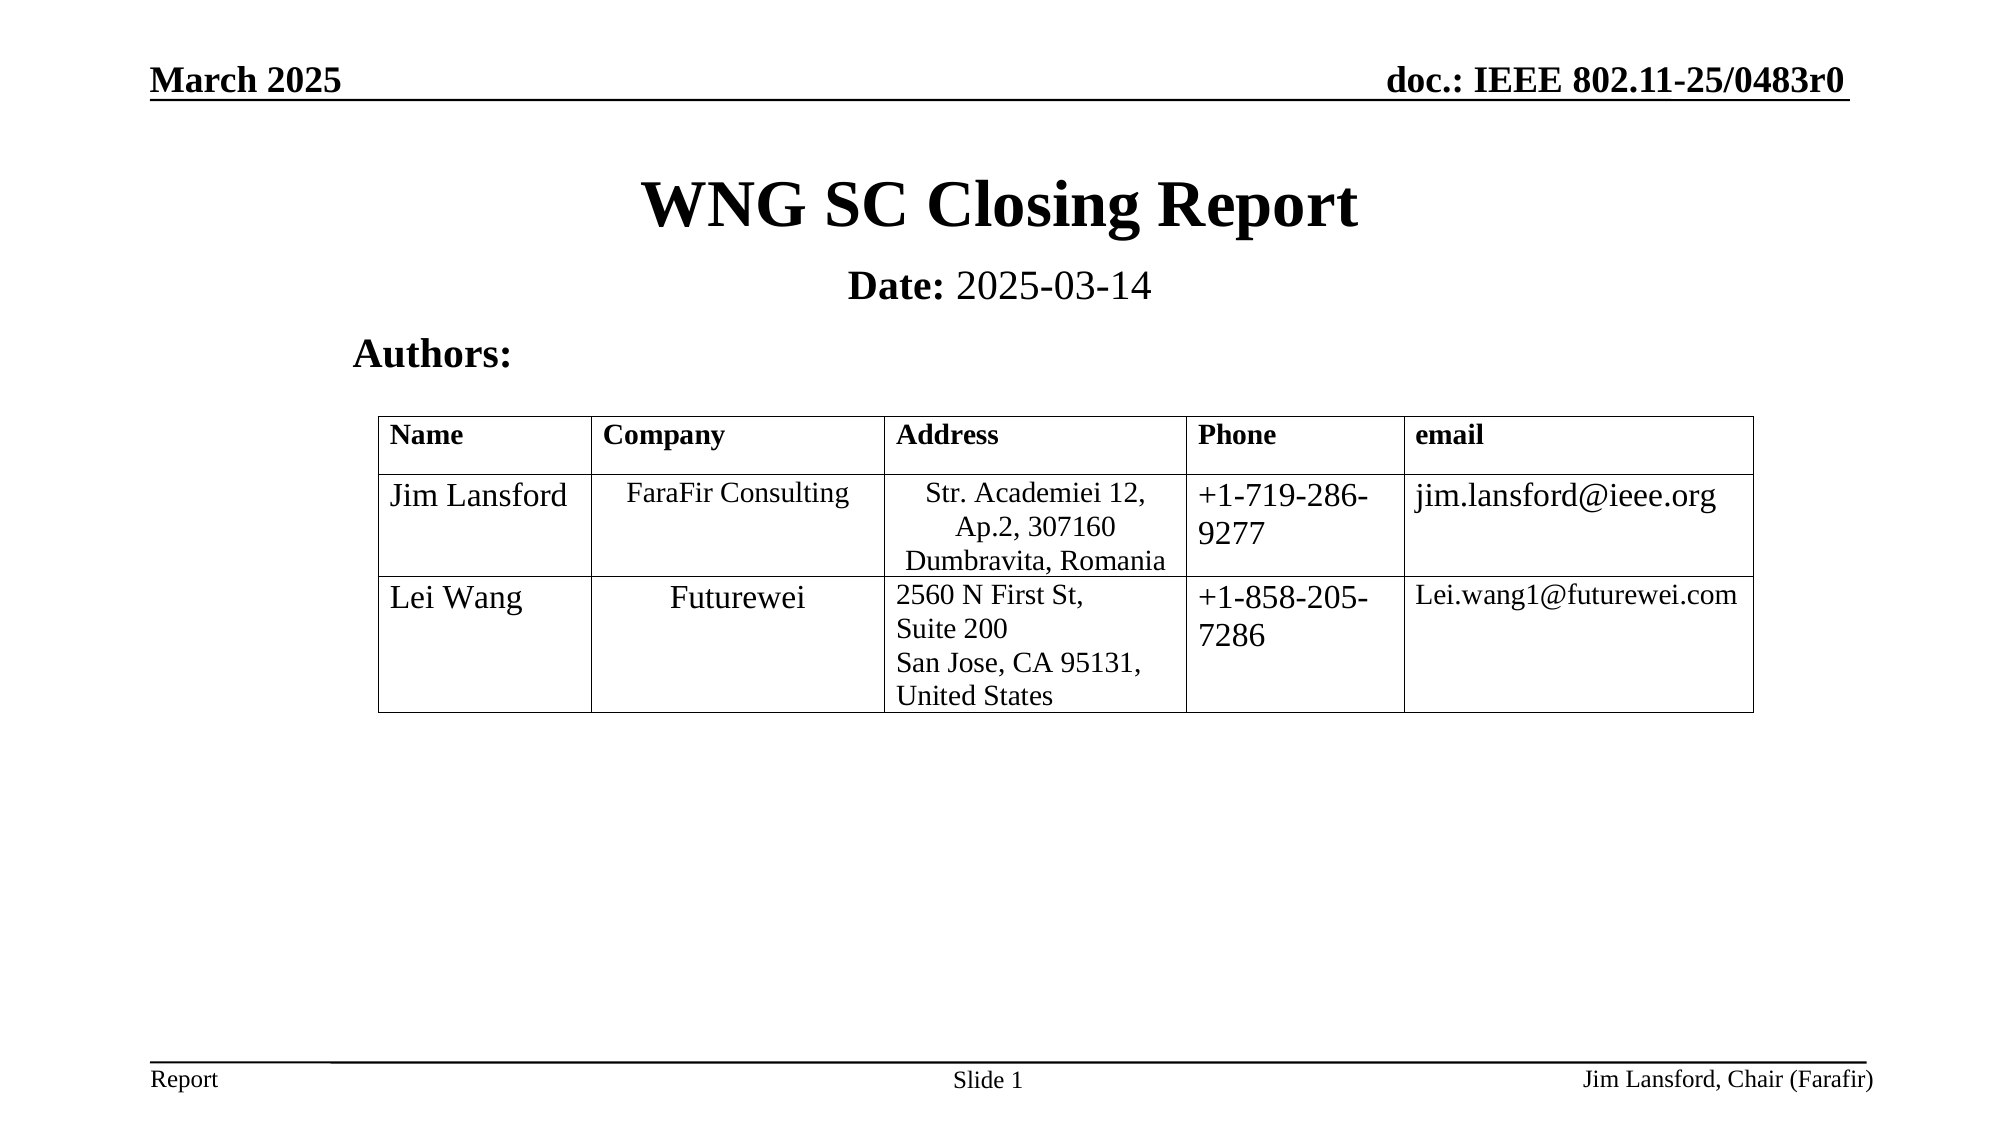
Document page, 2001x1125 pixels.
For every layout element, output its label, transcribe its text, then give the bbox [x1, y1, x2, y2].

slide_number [149, 54, 344, 100]
slide_number Slide 1 [952, 1063, 1024, 1094]
list Date: 2025-03-14 [362, 249, 1638, 313]
text_box Authors: [337, 318, 575, 381]
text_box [362, 416, 1859, 798]
title WNG SC Closing Report [150, 112, 1850, 288]
footer Jim Lansford, Chair (Farafir) [1579, 1062, 1875, 1093]
